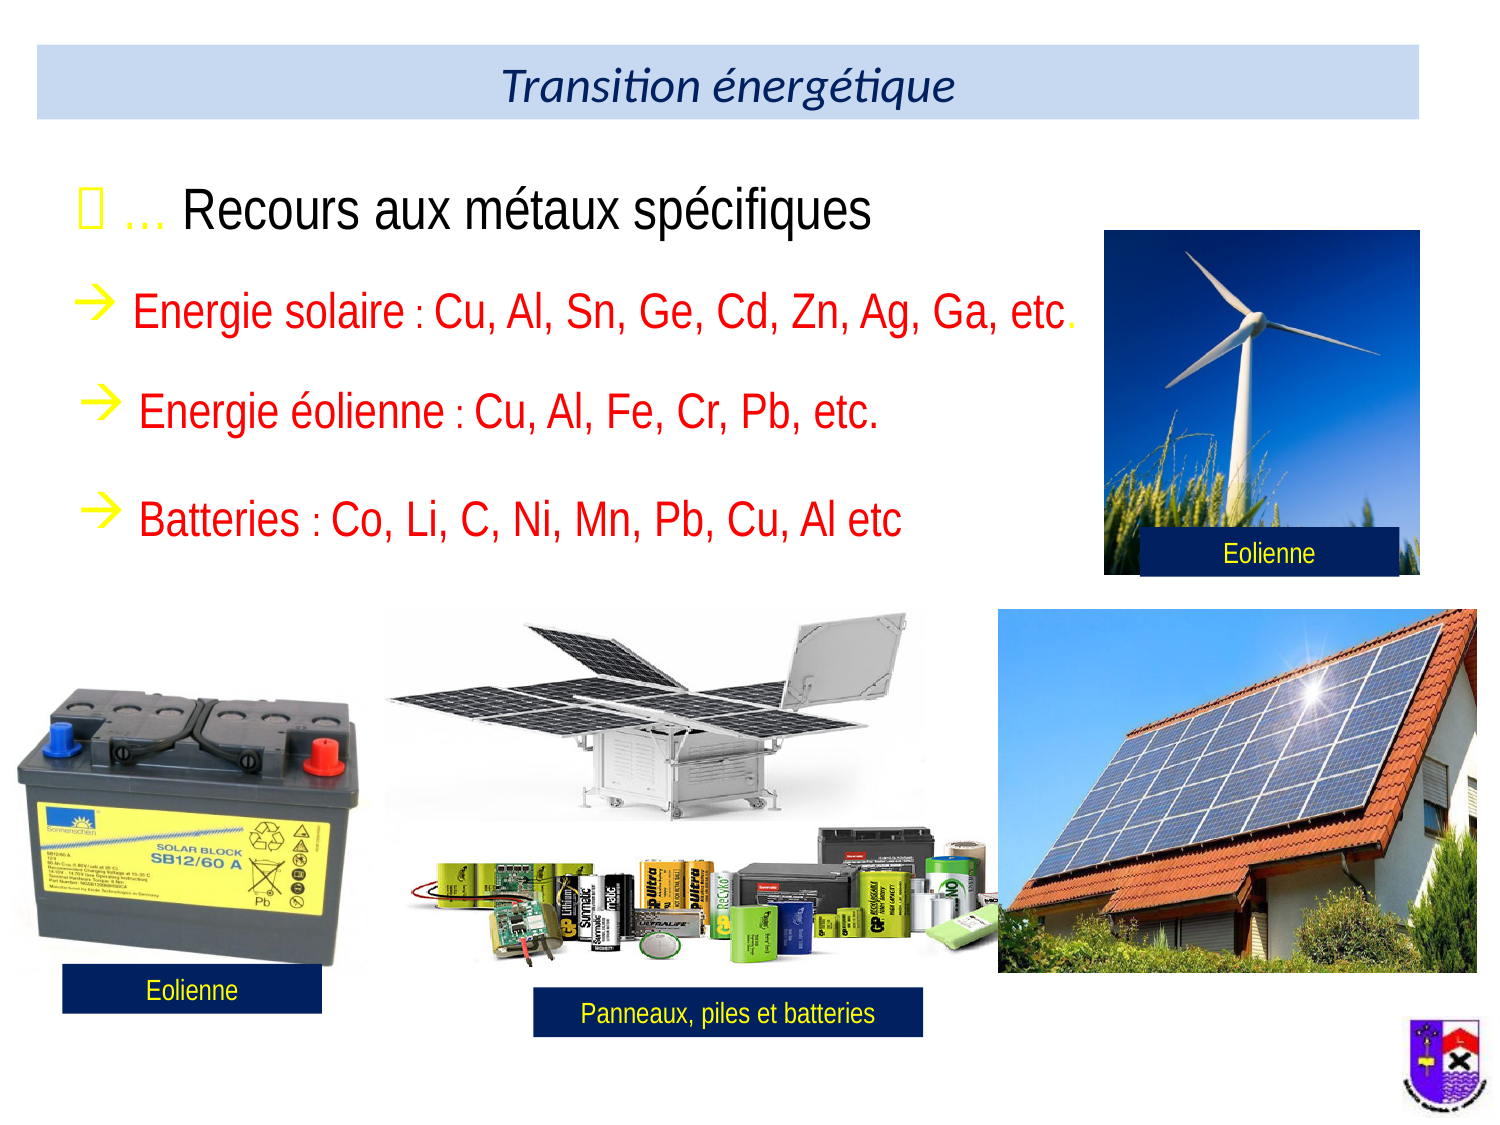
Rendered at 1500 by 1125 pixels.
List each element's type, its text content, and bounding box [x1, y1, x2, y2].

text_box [12, 680, 373, 1015]
text_box Transition énergétique [37, 44, 1420, 120]
text_box Energie éolienne : Cu, Al, Fe, Cr, Pb, etc. [62, 371, 1099, 446]
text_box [383, 609, 1477, 1039]
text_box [1104, 229, 1420, 578]
text_box Batteries : Co, Li, C, Ni, Mn, Pb, Cu, Al etc [62, 479, 1099, 554]
text_box  … Recours aux métaux spécifiques [58, 163, 1140, 249]
picture [1401, 1016, 1495, 1118]
text_box Energie solaire : Cu, Al, Sn, Ge, Cd, Zn, Ag, Ga, etc. [56, 271, 1099, 346]
